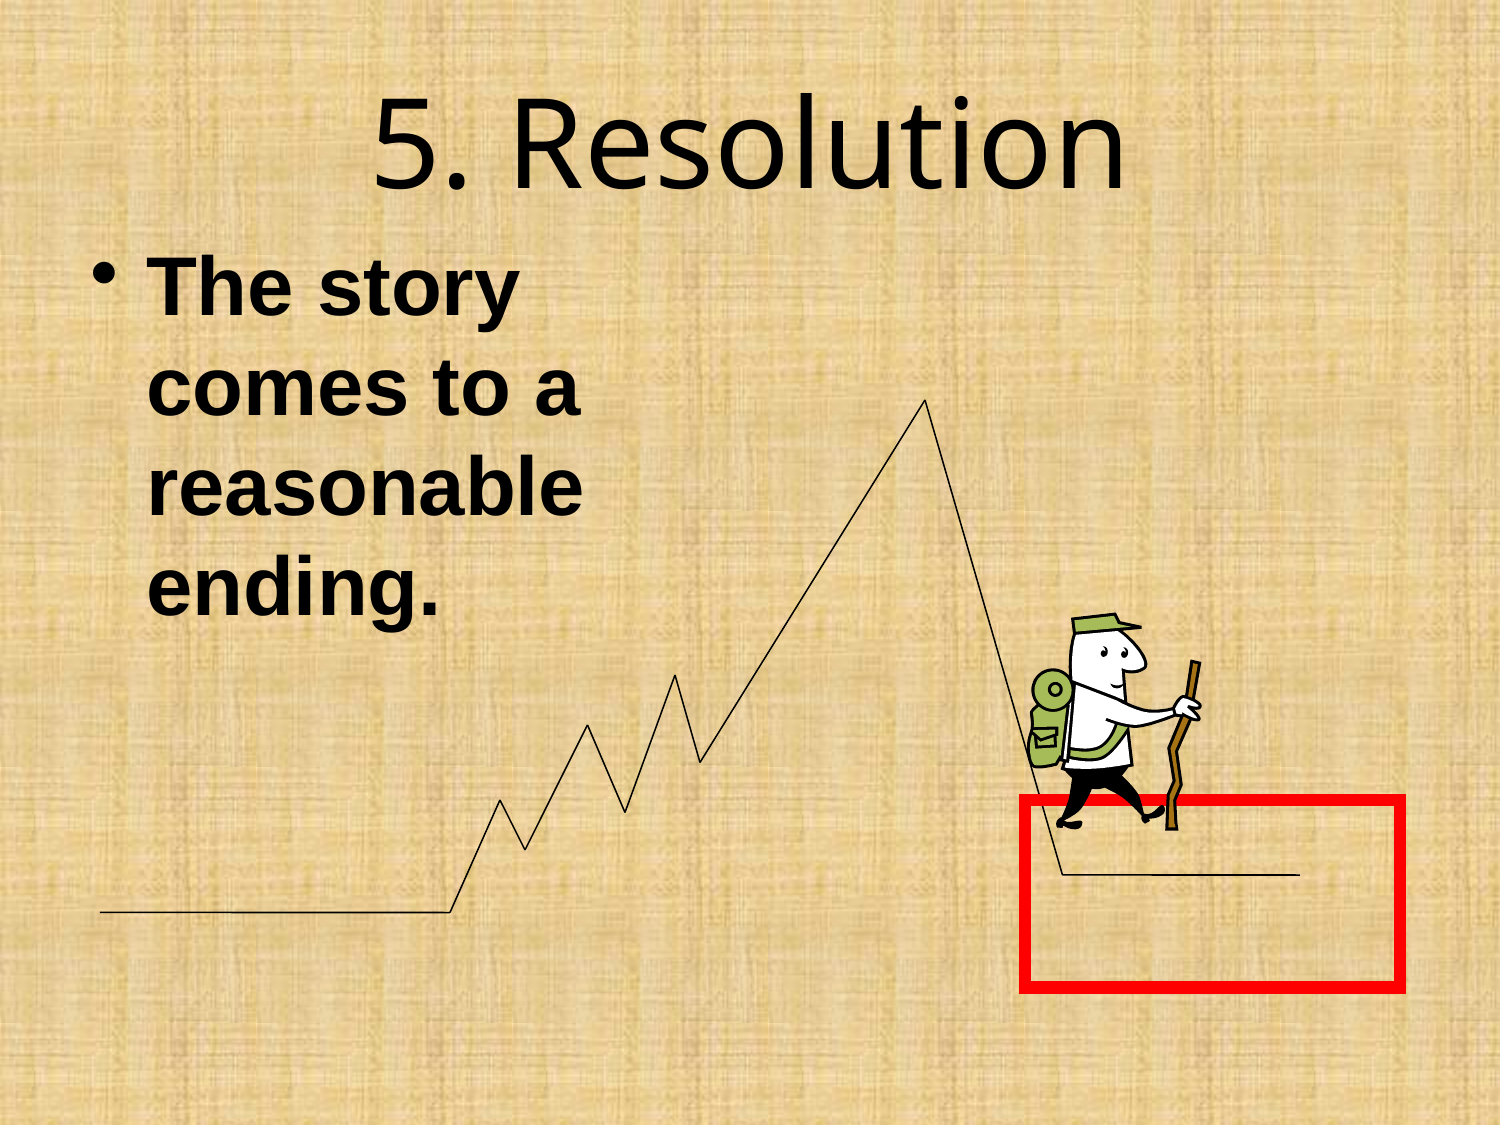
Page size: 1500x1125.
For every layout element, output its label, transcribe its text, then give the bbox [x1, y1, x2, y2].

title 5. Resolution [74, 44, 1426, 233]
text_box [99, 399, 1301, 913]
list The story comes to a reasonable ending. [74, 224, 738, 968]
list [1024, 612, 1202, 832]
text_box [1024, 800, 1400, 988]
picture [0, 0, 1500, 1125]
